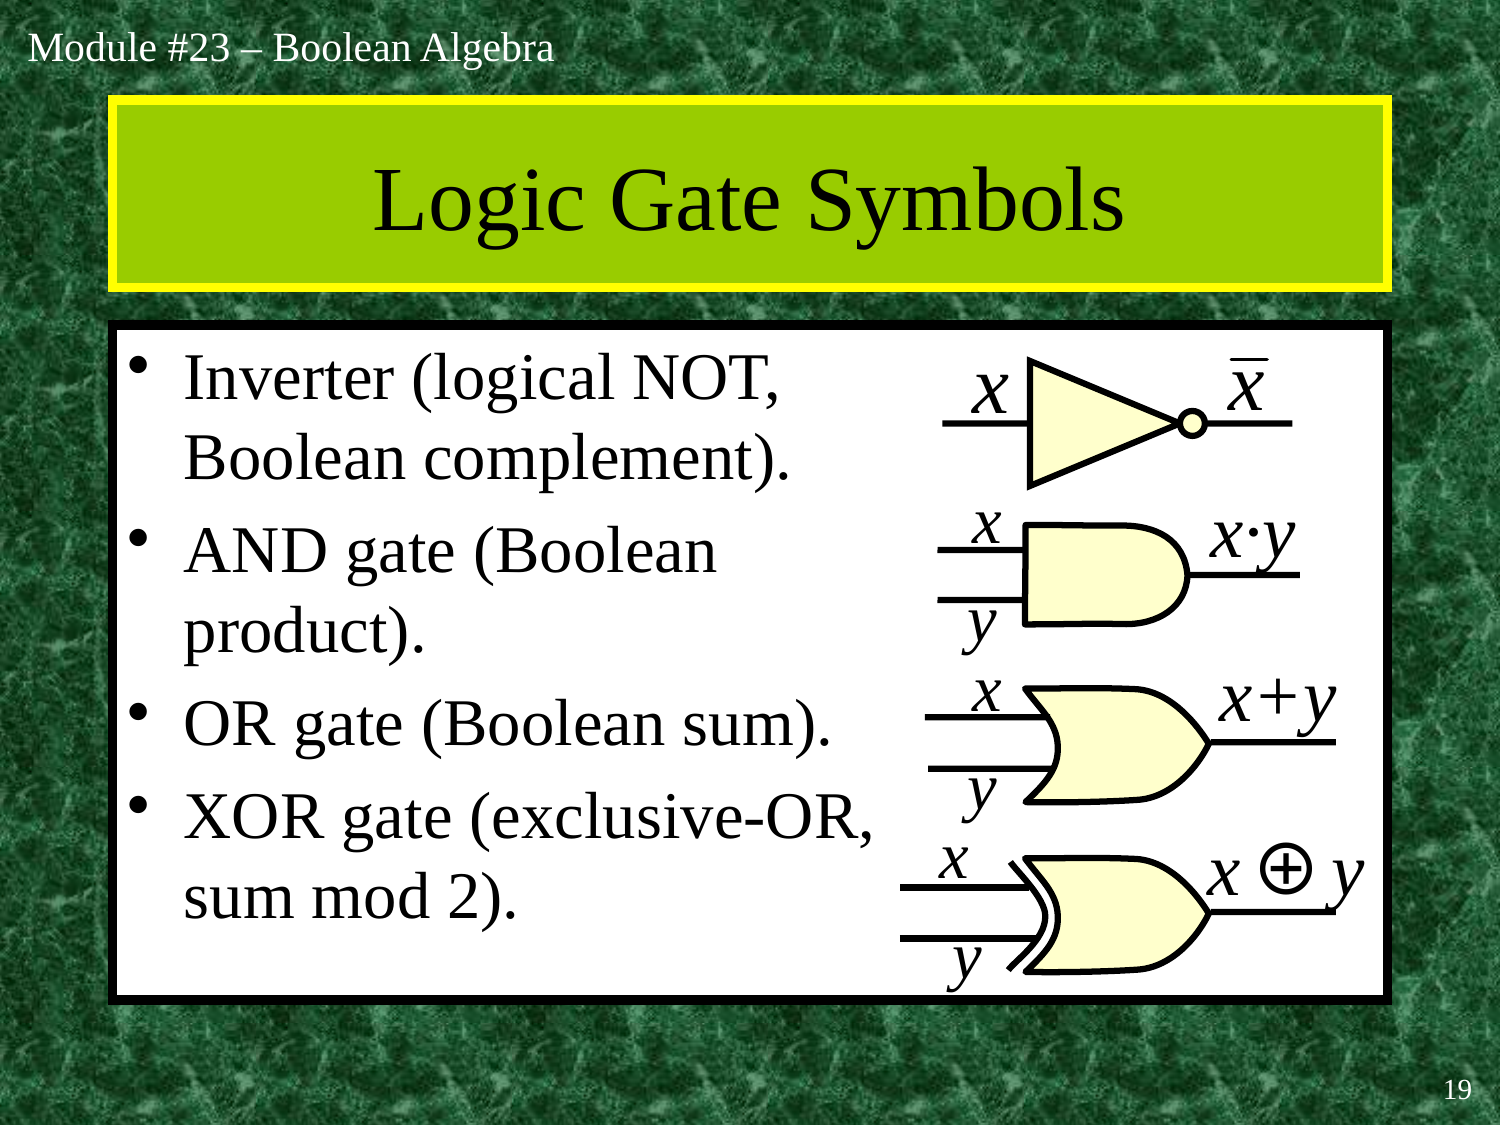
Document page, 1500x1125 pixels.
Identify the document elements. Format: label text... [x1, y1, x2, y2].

title Logic Gate Symbols [108, 95, 1392, 292]
list Inverter (logical NOT, Boolean complement). AND gate (Boolean product). OR gate (Boolean sum). XOR gate (exclusive-OR, sum mod 2). [108, 320, 1392, 1005]
text_box [1025, 857, 1207, 973]
picture [0, 0, 1500, 1125]
text_box x·y [1195, 474, 1311, 580]
text_box x [957, 469, 1017, 565]
text_box y [937, 904, 998, 1000]
text_box x [957, 637, 1017, 733]
text_box [1179, 410, 1205, 436]
text_box x+y [1204, 638, 1352, 744]
text_box y [952, 735, 1013, 830]
text_box [1024, 525, 1188, 625]
text_box [1025, 688, 1209, 803]
slide_number 19 [1174, 1062, 1488, 1113]
text_box x [957, 322, 1025, 438]
text_box x⊕y [1193, 813, 1380, 918]
text_box [1029, 360, 1179, 486]
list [1211, 341, 1288, 432]
text_box x [925, 804, 985, 900]
text_box [1008, 861, 1046, 971]
text_box y [952, 567, 1013, 663]
